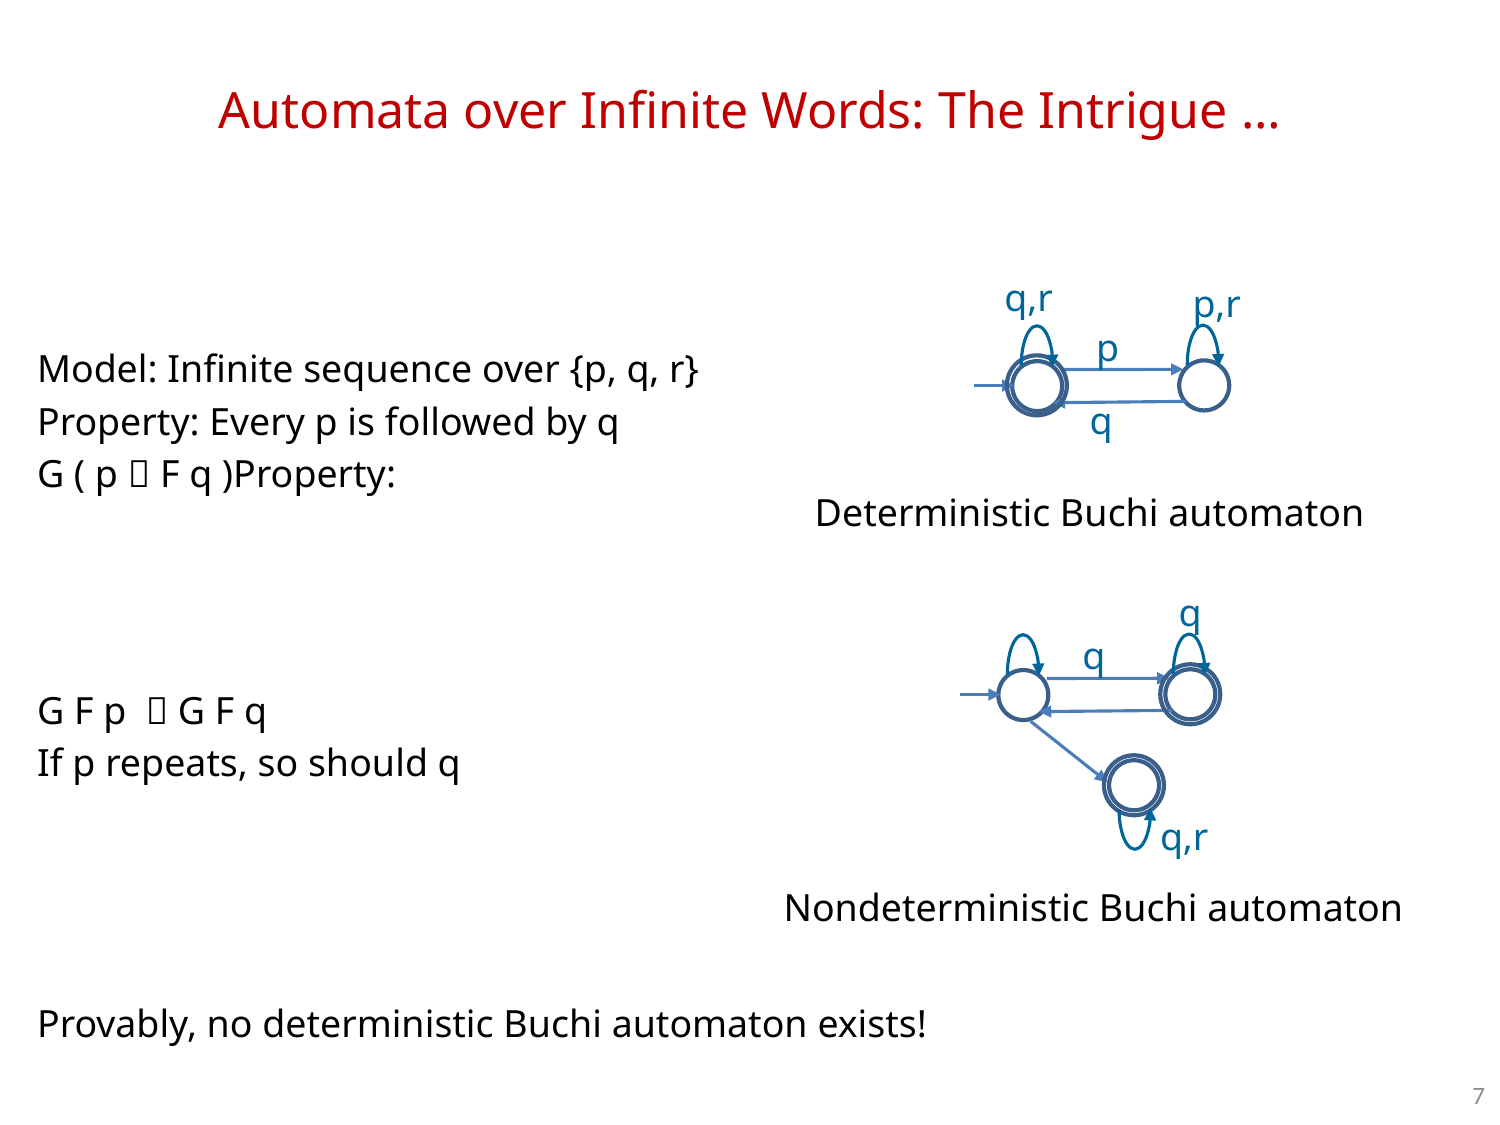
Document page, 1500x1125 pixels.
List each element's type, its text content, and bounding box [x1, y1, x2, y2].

list Model: Infinite sequence over {p, q, r} Property: Every p is followed by q G ( p  F q )Property: [22, 337, 768, 547]
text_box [973, 265, 1277, 456]
slide_number 7 [1412, 1065, 1500, 1125]
text_box Nondeterministic Buchi automaton [768, 876, 1440, 952]
title Automata over Infinite Words: The Intrigue … [68, 50, 1432, 168]
text_box Provably, no deterministic Buchi automaton exists! [22, 992, 1043, 1068]
text_box Deterministic Buchi automaton [799, 481, 1409, 557]
text_box G F p  G F q If p repeats, so should q [22, 679, 502, 842]
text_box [959, 580, 1249, 872]
